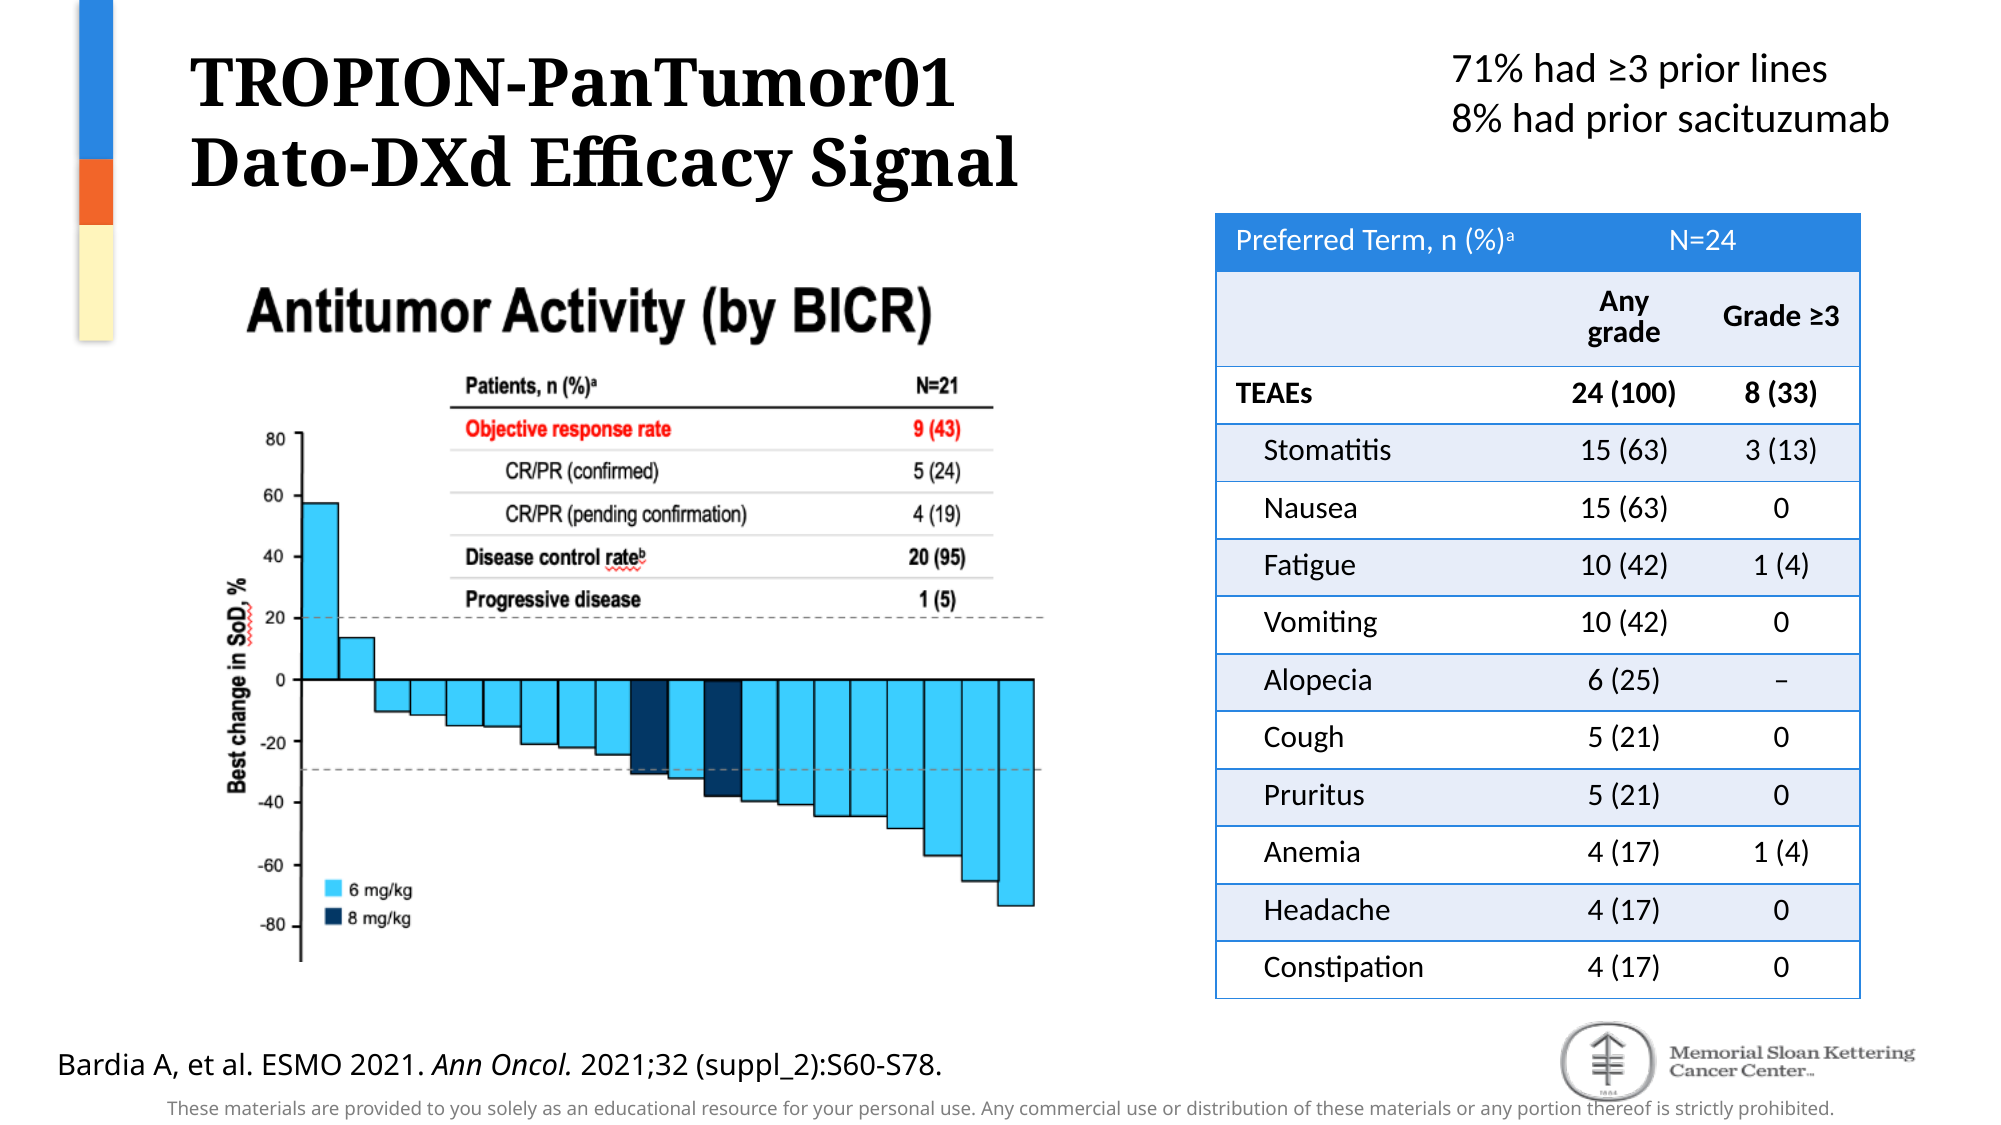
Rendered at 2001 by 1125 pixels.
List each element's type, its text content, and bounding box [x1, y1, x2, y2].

table_cell 0 [1703, 770, 1859, 825]
table_cell Constipation [1217, 942, 1546, 998]
table_cell Fatigue [1217, 540, 1546, 595]
table_cell Grade ≥3 [1703, 272, 1859, 366]
table_cell 10 (42) [1546, 540, 1703, 595]
table_cell 24 (100) [1546, 367, 1703, 423]
table_cell Anemia [1217, 827, 1546, 883]
table_cell Any grade [1546, 272, 1703, 366]
table_cell 4 (17) [1546, 942, 1703, 998]
table_cell 15 (63) [1546, 425, 1703, 481]
table_cell 0 [1703, 942, 1859, 998]
table_cell 1 (4) [1703, 827, 1859, 883]
table_cell Stomatitis [1217, 425, 1546, 481]
table_cell [1217, 272, 1546, 366]
table_cell 0 [1703, 885, 1859, 940]
table_cell Pruritus [1217, 770, 1546, 825]
table_cell 15 (63) [1546, 482, 1703, 538]
table_cell 4 (17) [1546, 885, 1703, 940]
table_cell TEAEs [1217, 367, 1546, 423]
table_cell Headache [1217, 885, 1546, 940]
table_cell 5 (21) [1546, 712, 1703, 768]
picture [175, 282, 1067, 962]
table_header Preferred Term, n (%)a [1217, 215, 1546, 271]
table_cell 4 (17) [1546, 827, 1703, 883]
table_cell 10 (42) [1546, 597, 1703, 653]
table_cell Vomiting [1217, 597, 1546, 653]
table_cell 3 (13) [1703, 425, 1859, 481]
table_cell Cough [1217, 712, 1546, 768]
table_cell 5 (21) [1546, 770, 1703, 825]
table_cell Nausea [1217, 482, 1546, 538]
table_cell 0 [1703, 482, 1859, 538]
table_header N=24 [1546, 215, 1859, 271]
title TROPION-PanTumor01 Dato-DXd Efficacy Signal [175, 27, 1716, 208]
table_cell 1 (4) [1703, 540, 1859, 595]
table_cell 0 [1703, 597, 1859, 653]
picture [1559, 1020, 1917, 1103]
table_cell 6 (25) [1546, 655, 1703, 710]
table_cell 0 [1703, 712, 1859, 768]
table_cell 8 (33) [1703, 367, 1859, 423]
table_cell Alopecia [1217, 655, 1546, 710]
text_box 71% had ≥3 prior lines 8% had prior sacituzumab [1430, 27, 2000, 155]
table_cell – [1703, 655, 1859, 710]
list Bardia A, et al. ESMO 2021. Ann Oncol. 2021;32 (suppl_2):S60-S78. [41, 1011, 1860, 1089]
